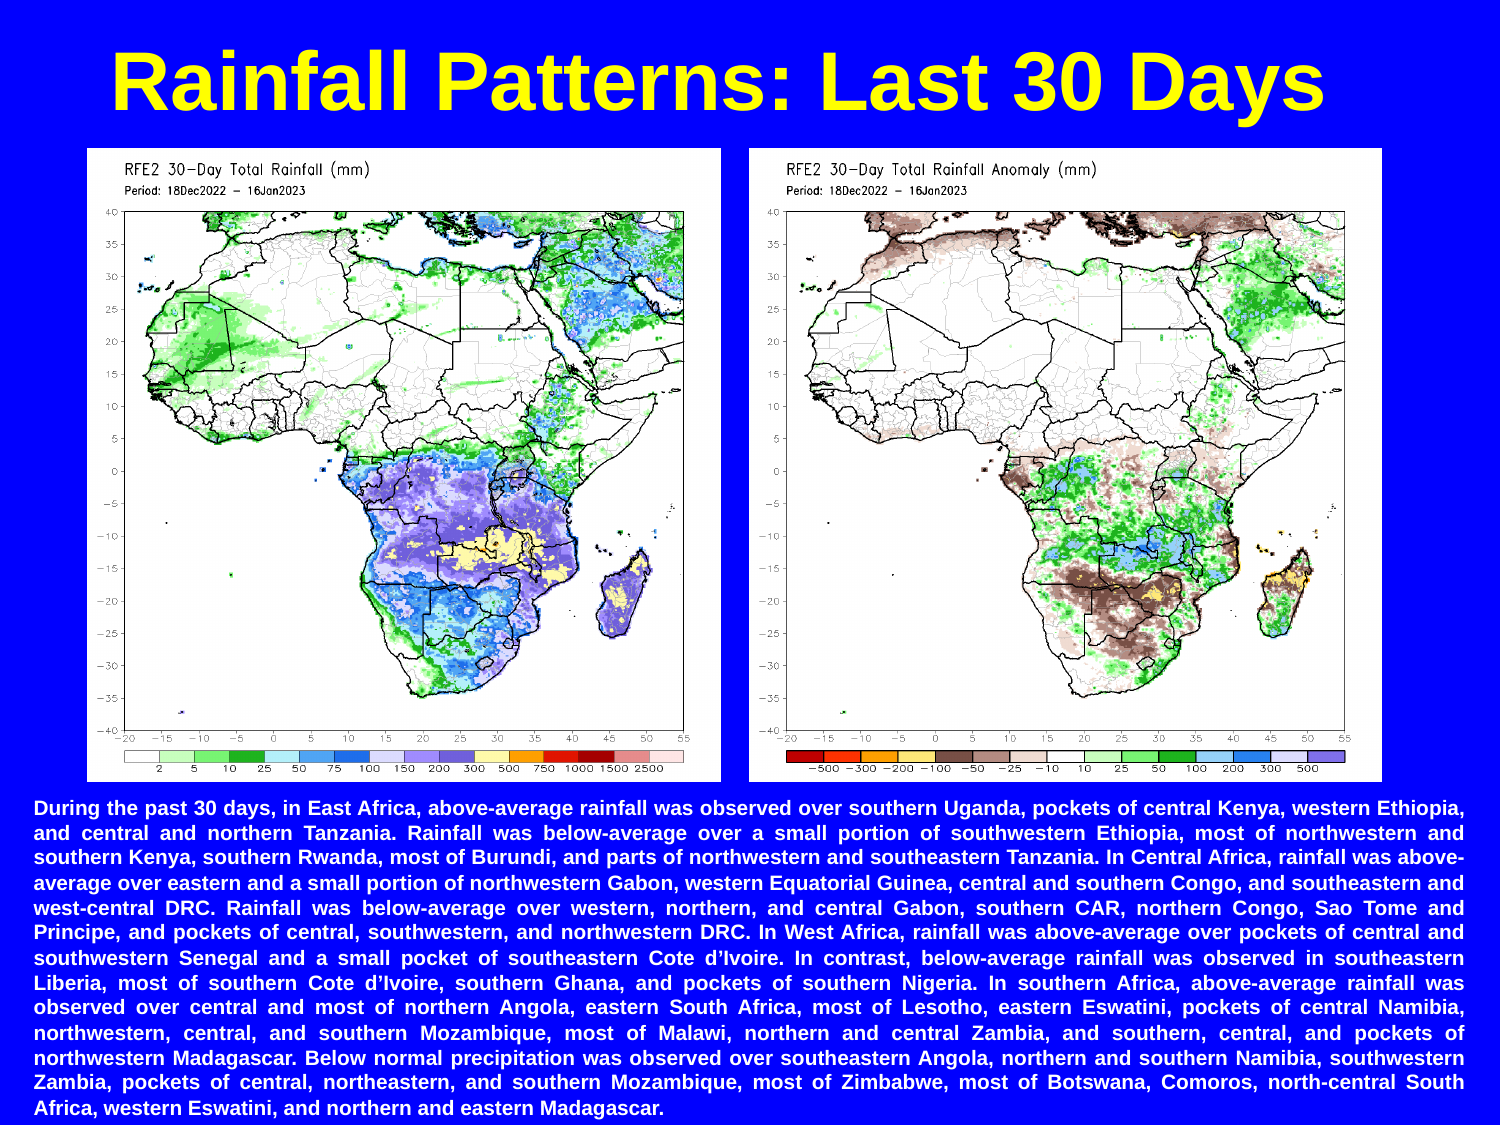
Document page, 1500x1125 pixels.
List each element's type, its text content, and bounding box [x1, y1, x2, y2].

title Rainfall Patterns: Last 30 Days [87, 18, 1351, 137]
picture [87, 148, 721, 782]
picture [749, 148, 1382, 782]
text_box During the past 30 days, in East Africa, above-average rainfall was observed over southern Uganda, pockets of central Kenya, western Ethiopia, and central and northern Tanzania. Rainfall was below-average over a small portion of southwestern Ethiopia, most of northwestern and southern Kenya, southern Rwanda, most of Burundi, and parts of northwestern and southeastern Tanzania. In Central Africa, rainfall was above-average over eastern and a small portion of northwestern Gabon, western Equatorial Guinea, central and southern Congo, and southeastern and west-central DRC. Rainfall was below-average over western, northern, and central Gabon, southern CAR, northern Congo, Sao Tome and Principe, and pockets of central, southwestern, and northwestern DRC. In West Africa, rainfall was above-average over pockets of central and southwestern Senegal and a small pocket of southeastern Cote d’Ivoire. In contrast, below-average rainfall was observed in southeastern Liberia, most of southern Cote d’Ivoire, southern Ghana, and pockets of southern Nigeria. In southern Africa, above-average rainfall was observed over central and most of northern Angola, eastern South Africa, most of Lesotho, eastern Eswatini, pockets of central Namibia, northwestern, central, and southern Mozambique, most of Malawi, northern and central Zambia, and southern, central, and pockets of northwestern Madagascar. Below normal precipitation was observed over southeastern Angola, northern and southern Namibia, southwestern Zambia, pockets of central, northeastern, and southern Mozambique, most of Zimbabwe, most of Botswana, Comoros, north-central South Africa, western Eswatini, and northern and eastern Madagascar. [18, 786, 1480, 1125]
